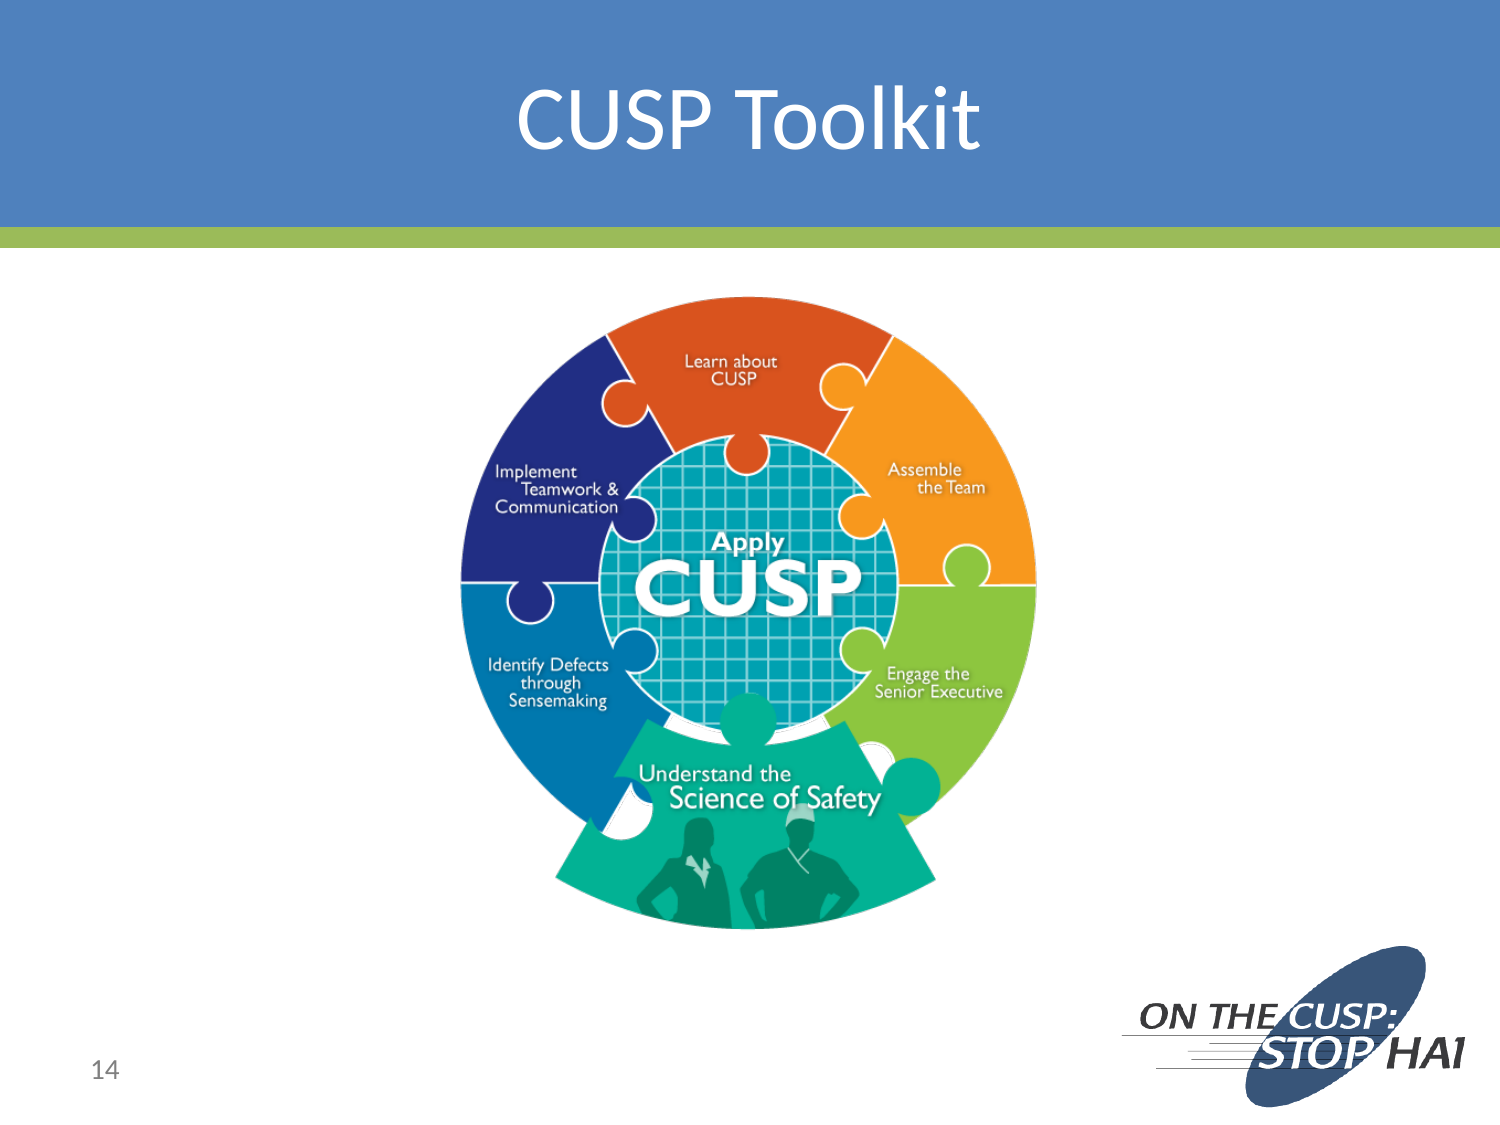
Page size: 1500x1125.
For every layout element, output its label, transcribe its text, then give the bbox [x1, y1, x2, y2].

title CUSP Toolkit [0, 0, 1500, 225]
slide_number 14 [75, 1037, 425, 1098]
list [306, 274, 1181, 951]
picture [1098, 929, 1500, 1125]
